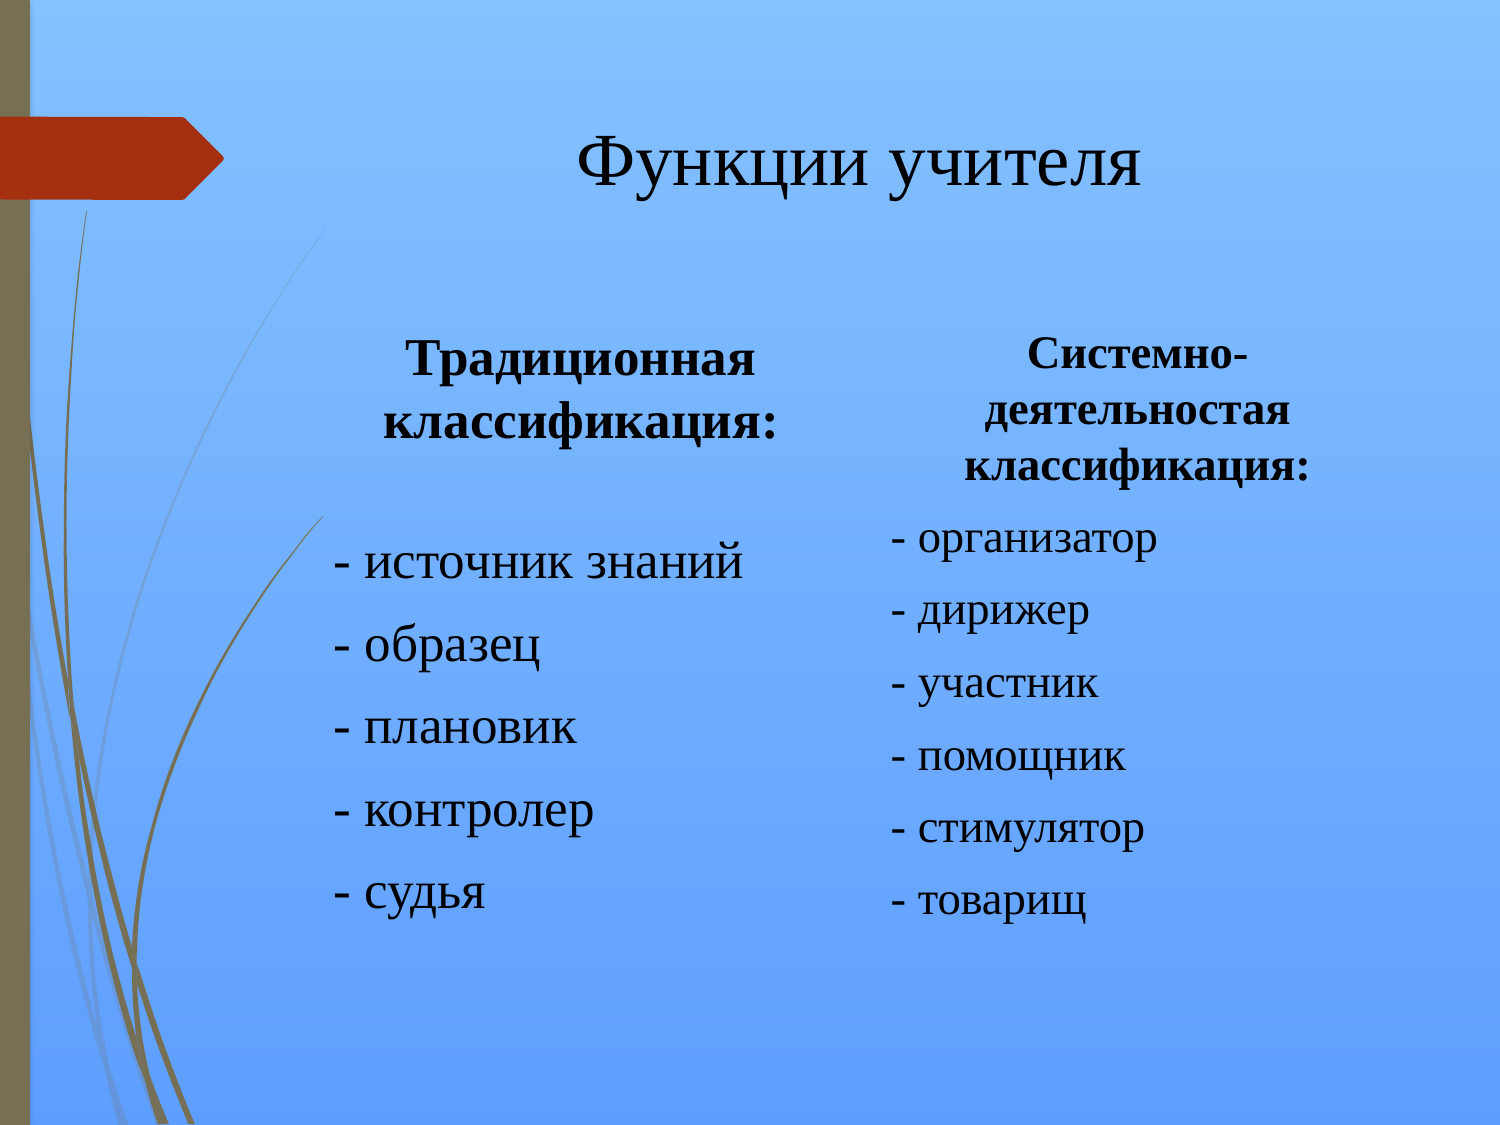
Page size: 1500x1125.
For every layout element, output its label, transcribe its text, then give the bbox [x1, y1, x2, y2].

list Системно-деятельностая классификация: - организатор - дирижер - участник - помощник - стимулятор - товарищ [875, 314, 1400, 933]
title Функции учителя [319, 102, 1400, 313]
list Традиционная классификация: - источник знаний - образец - плановик - контролер - судья [318, 314, 844, 933]
